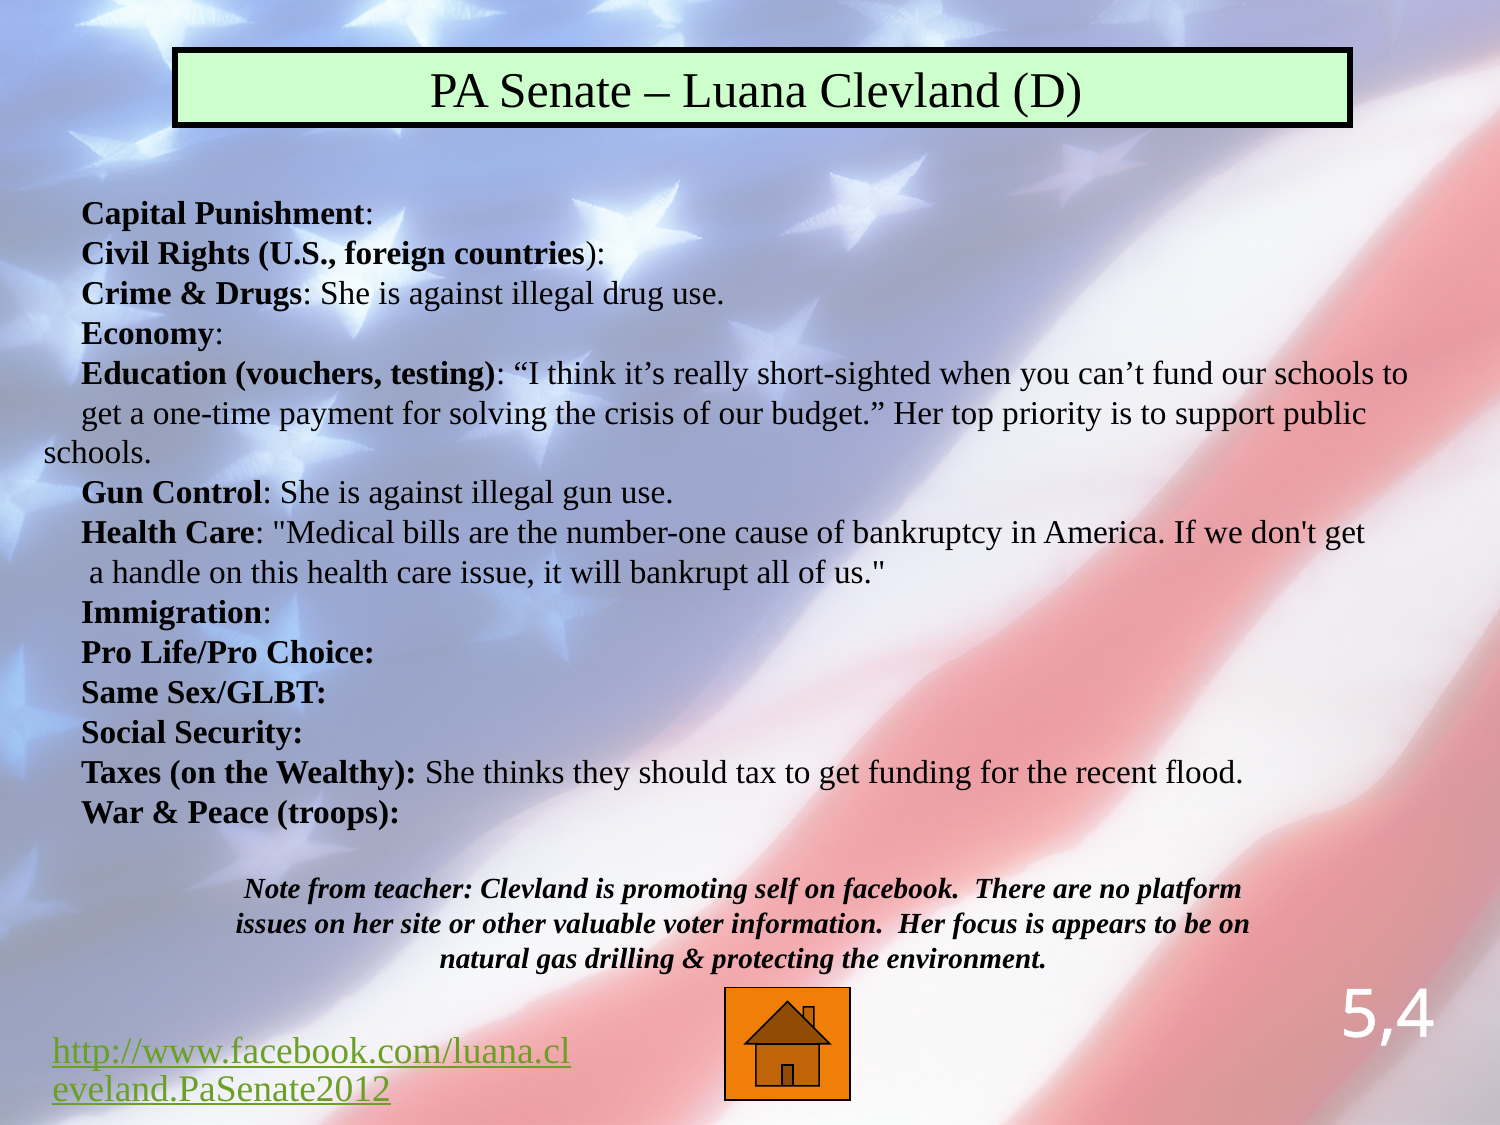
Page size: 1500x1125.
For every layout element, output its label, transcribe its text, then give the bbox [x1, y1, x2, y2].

text_box http://www.facebook.com/luana.cleveland.PaSenate2012 [37, 1018, 588, 1079]
text_box Capital Punishment: Civil Rights (U.S., foreign countries): Crime & Drugs: She is against illegal drug use. Economy: Education (vouchers, testing): “I think it’s really short-sighted when you can’t fund our schools to get a one-time payment for solving the crisis of our budget.” Her top priority is to support public schools. Gun Control: She is against illegal gun use. Health Care: "Medical bills are the number-one cause of bankruptcy in America. If we don't get a handle on this health care issue, it will bankrupt all of us." Immigration: Pro Life/Pro Choice: Same Sex/GLBT: Social Security: Taxes (on the Wealthy): She thinks they should tax to get funding for the recent flood. War & Peace (troops): [28, 203, 1463, 818]
text_box [725, 987, 851, 1101]
text_box Note from teacher: Clevland is promoting self on facebook. There are no platform issues on her site or other valuable voter information. Her focus is appears to be on natural gas drilling & protecting the environment. [212, 862, 1275, 983]
text_box PA Senate – Luana Clevland (D) [174, 49, 1350, 125]
subtitle 5,4 [1275, 962, 1500, 1125]
